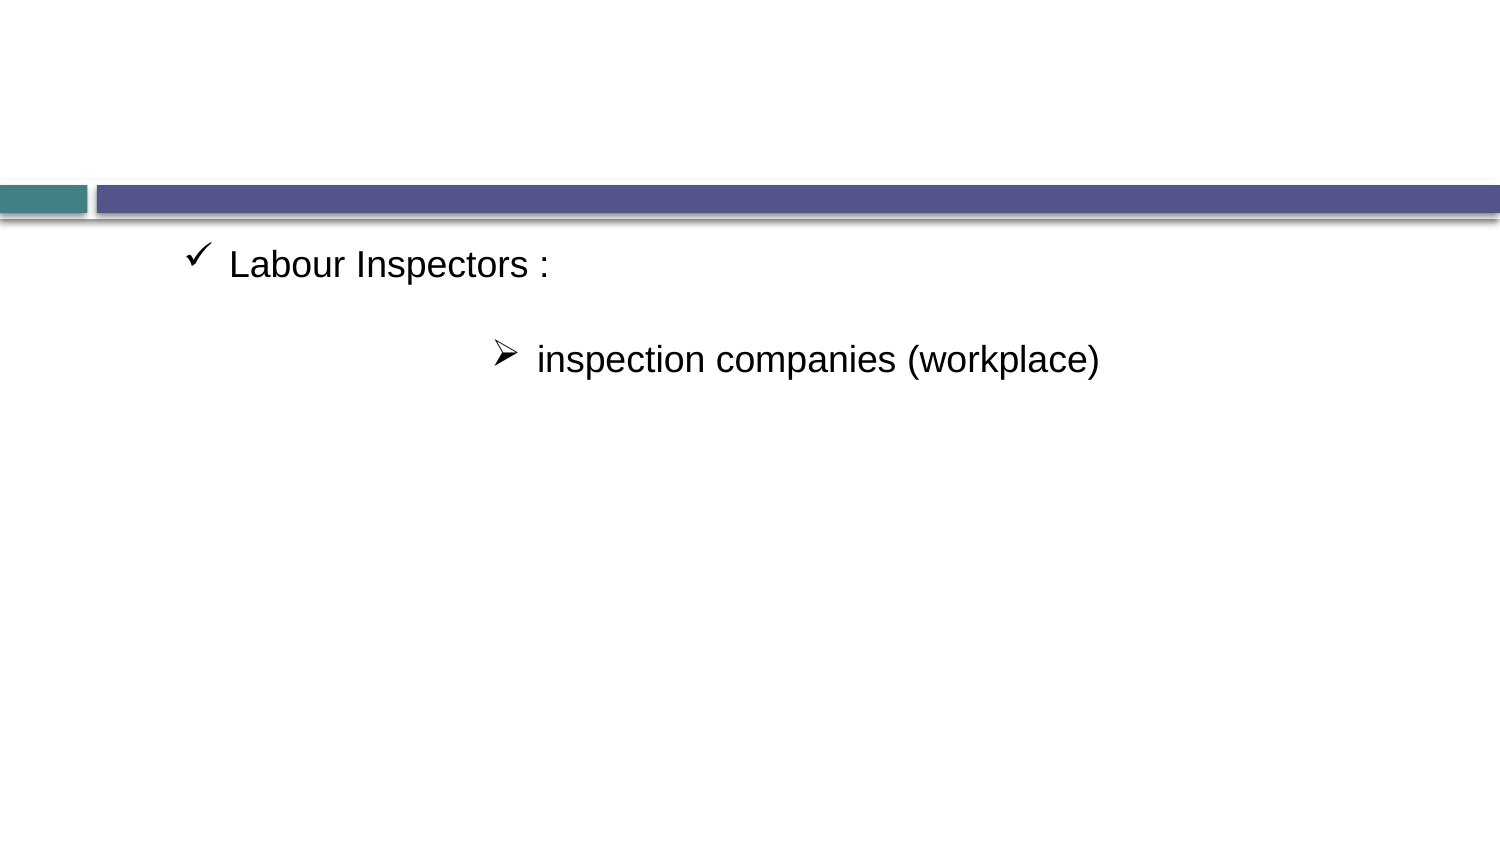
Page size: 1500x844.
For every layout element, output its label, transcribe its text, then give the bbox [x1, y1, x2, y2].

text_box inspection companies (workplace) [476, 327, 1116, 387]
text_box Labour Inspectors : [168, 232, 565, 293]
